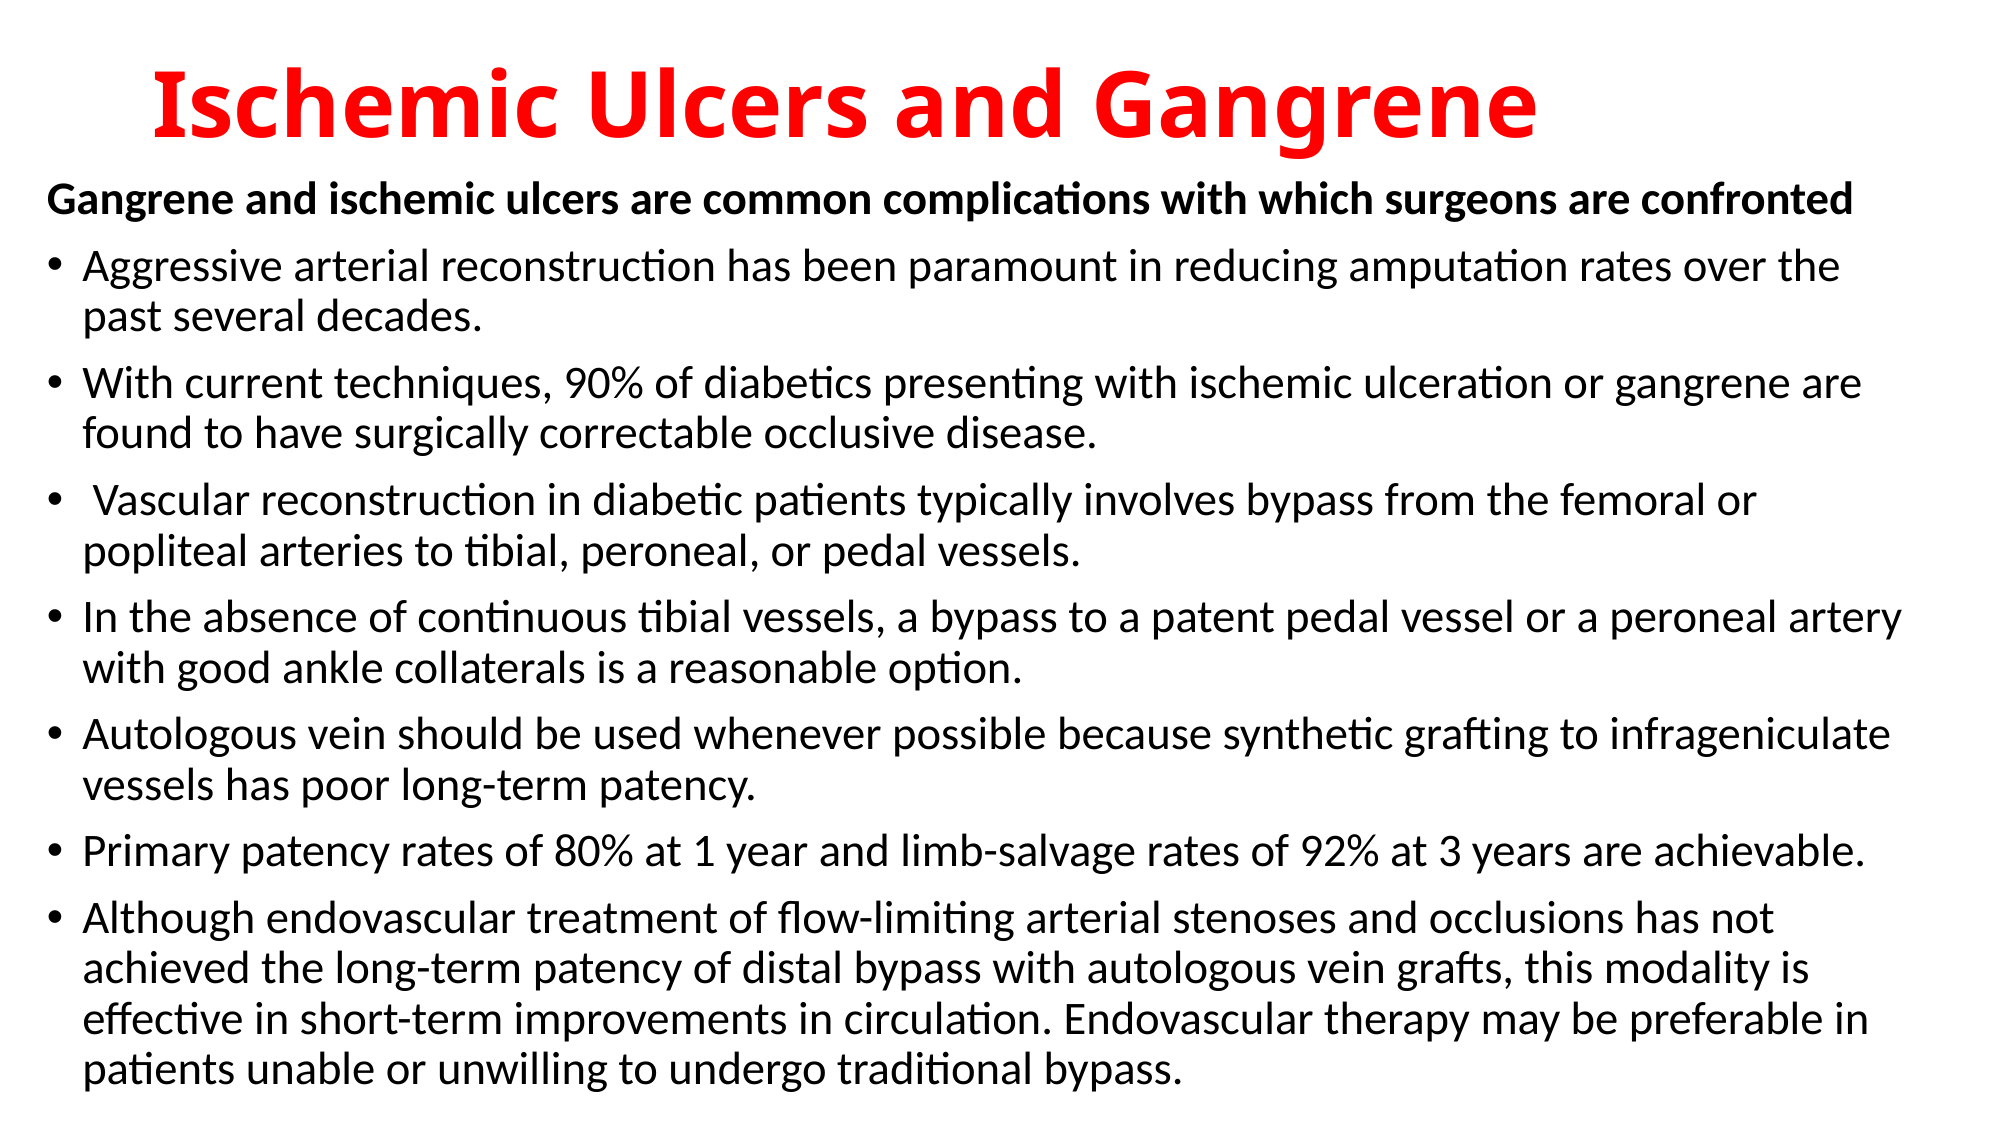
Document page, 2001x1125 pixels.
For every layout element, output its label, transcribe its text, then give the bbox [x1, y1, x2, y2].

list Gangrene and ischemic ulcers are common complications with which surgeons are confronted Aggressive arterial reconstruction has been paramount in reducing amputation rates over the past several decades. With current techniques, 90% of diabetics presenting with ischemic ulceration or gangrene are found to have surgically correctable occlusive disease. Vascular reconstruction in diabetic patients typically involves bypass from the femoral or popliteal arteries to tibial, peroneal, or pedal vessels. In the absence of continuous tibial vessels, a bypass to a patent pedal vessel or a peroneal artery with good ankle collaterals is a reasonable option. Autologous vein should be used whenever possible because synthetic grafting to infrageniculate vessels has poor long-term patency. Primary patency rates of 80% at 1 year and limb-salvage rates of 92% at 3 years are achievable. Although endovascular treatment of flow-limiting arterial stenoses and occlusions has not achieved the long-term patency of distal bypass with autologous vein grafts, this modality is effective in short-term improvements in circulation. Endovascular therapy may be preferable in patients unable or unwilling to undergo traditional bypass. [31, 167, 1933, 1107]
title Ischemic Ulcers and Gangrene [137, 17, 1863, 167]
